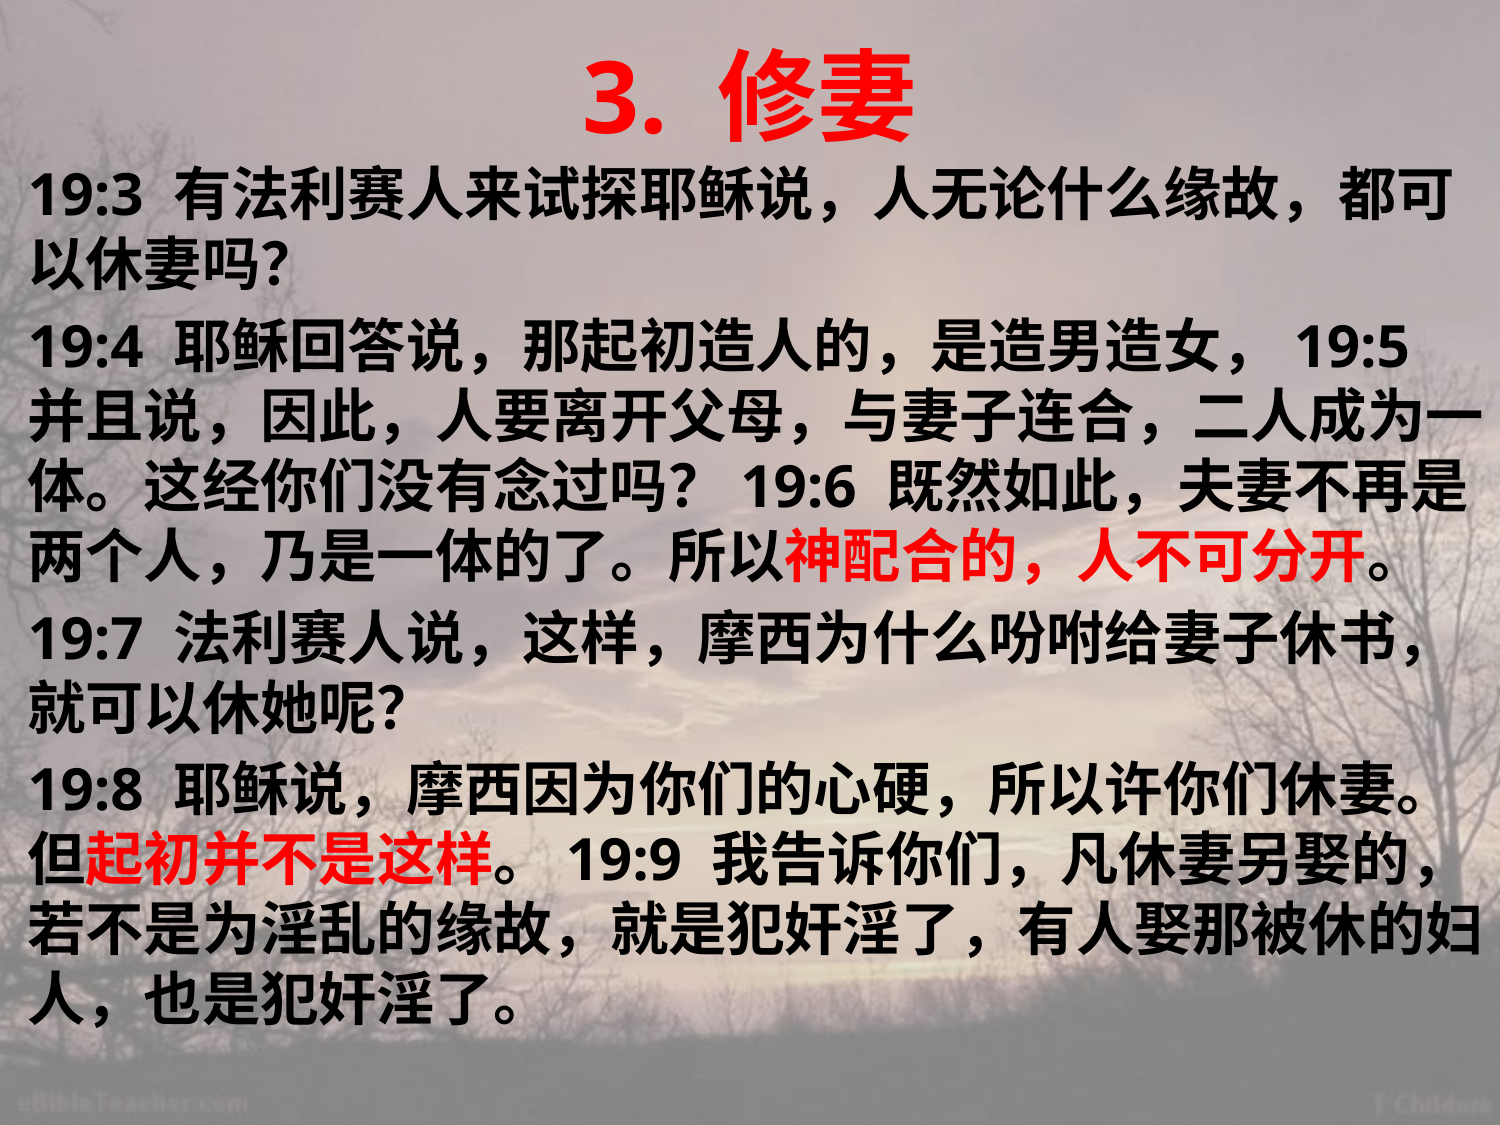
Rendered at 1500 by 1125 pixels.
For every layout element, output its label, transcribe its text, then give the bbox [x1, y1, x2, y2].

list 19:3 有法利赛人来试探耶稣说，人无论什么缘故，都可以休妻吗？ 19:4 耶稣回答说，那起初造人的，是造男造女，19:5 并且说，因此，人要离开父母，与妻子连合，二人成为一体。这经你们没有念过吗？19:6 既然如此，夫妻不再是两个人，乃是一体的了。所以神配合的，人不可分开。 19:7 法利赛人说，这样，摩西为什么吩咐给妻子休书，就可以休她呢？ 19:8 耶稣说，摩西因为你们的心硬，所以许你们休妻。但起初并不是这样。19:9 我告诉你们，凡休妻另娶的，若不是为淫乱的缘故，就是犯奸淫了，有人娶那被休的妇人，也是犯奸淫了。 [12, 149, 1500, 1113]
title 3. 修妻 [75, 0, 1425, 149]
